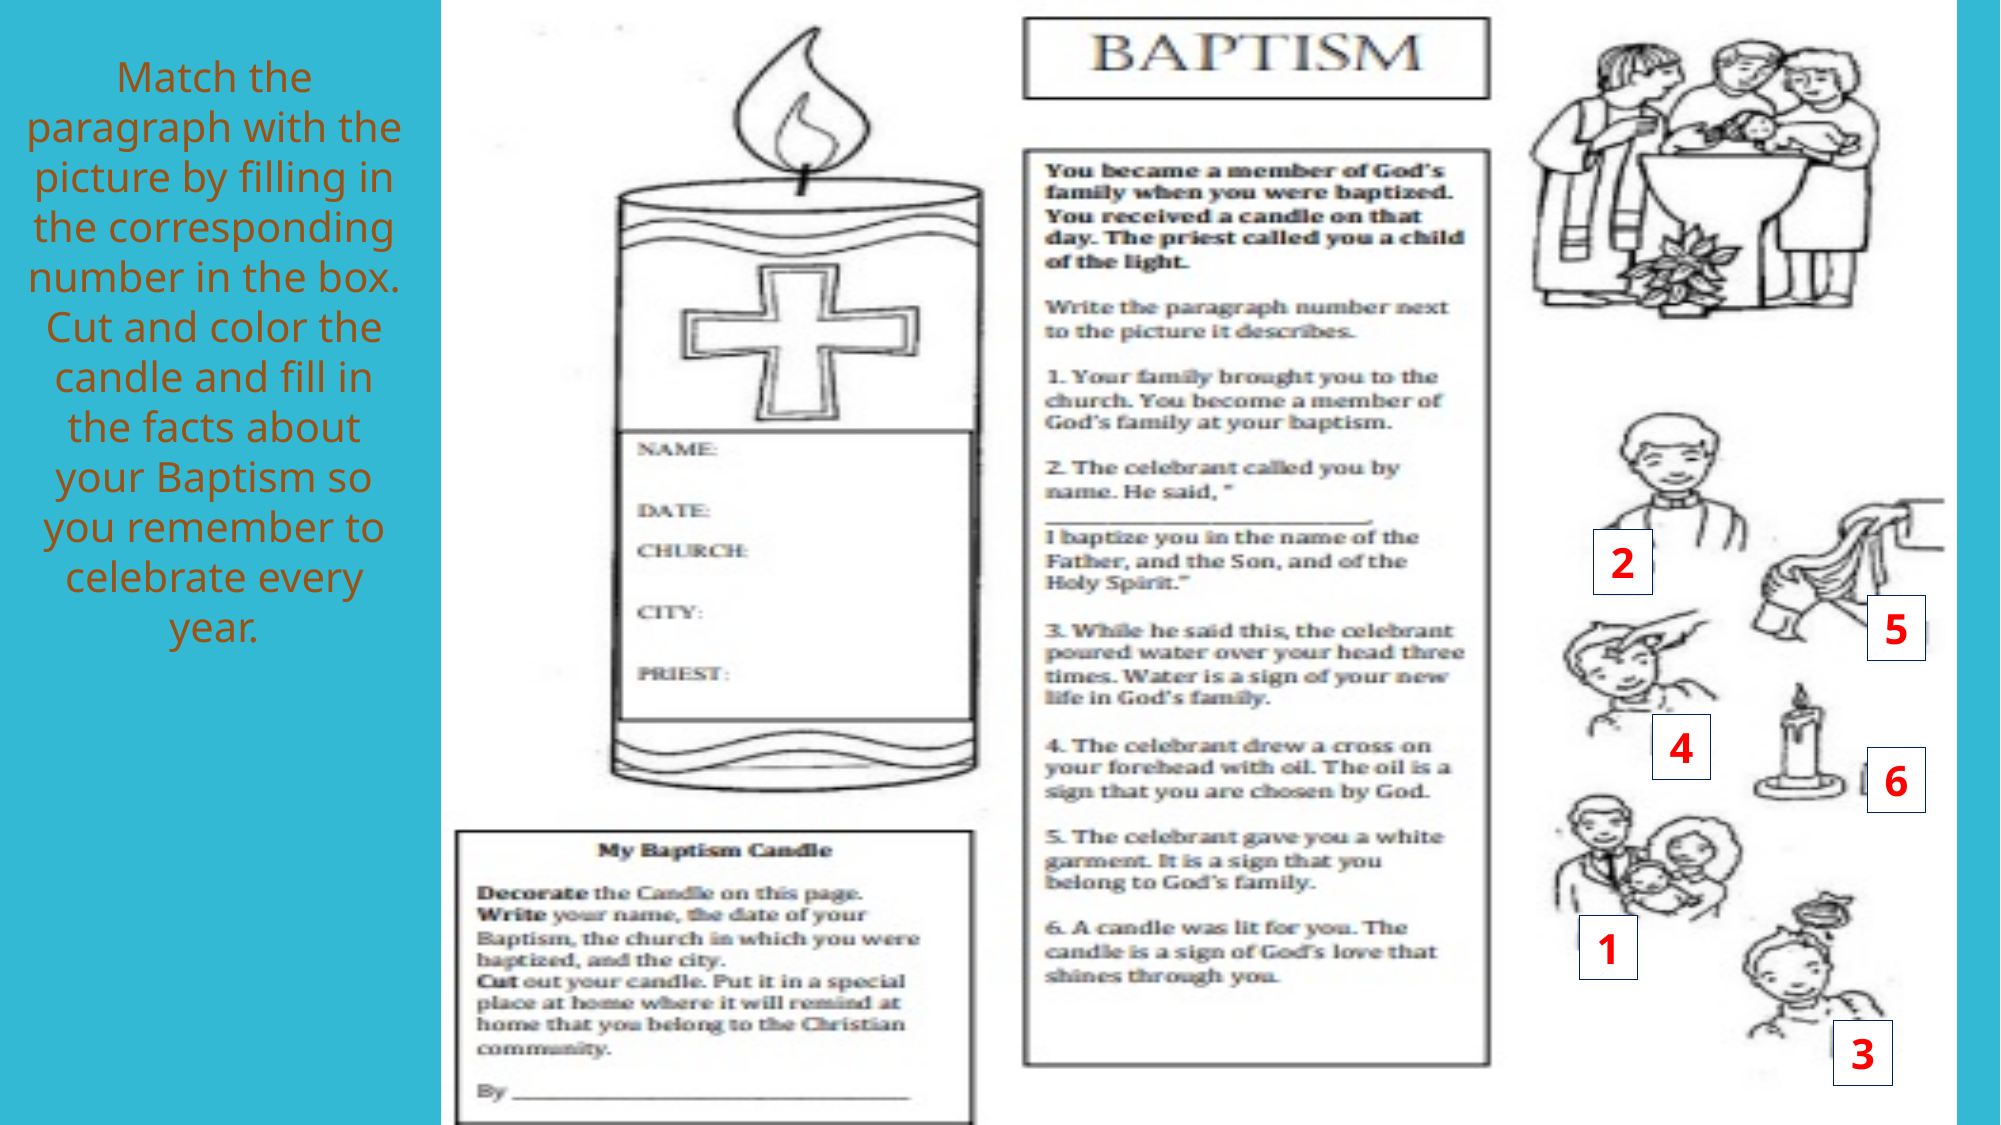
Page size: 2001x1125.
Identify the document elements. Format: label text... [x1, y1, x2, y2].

picture [441, 0, 1957, 1125]
text_box Match the paragraph with the picture by filling in the corresponding number in the box. Cut and color the candle and fill in the facts about your Baptism so you remember to celebrate every year. [9, 43, 420, 659]
